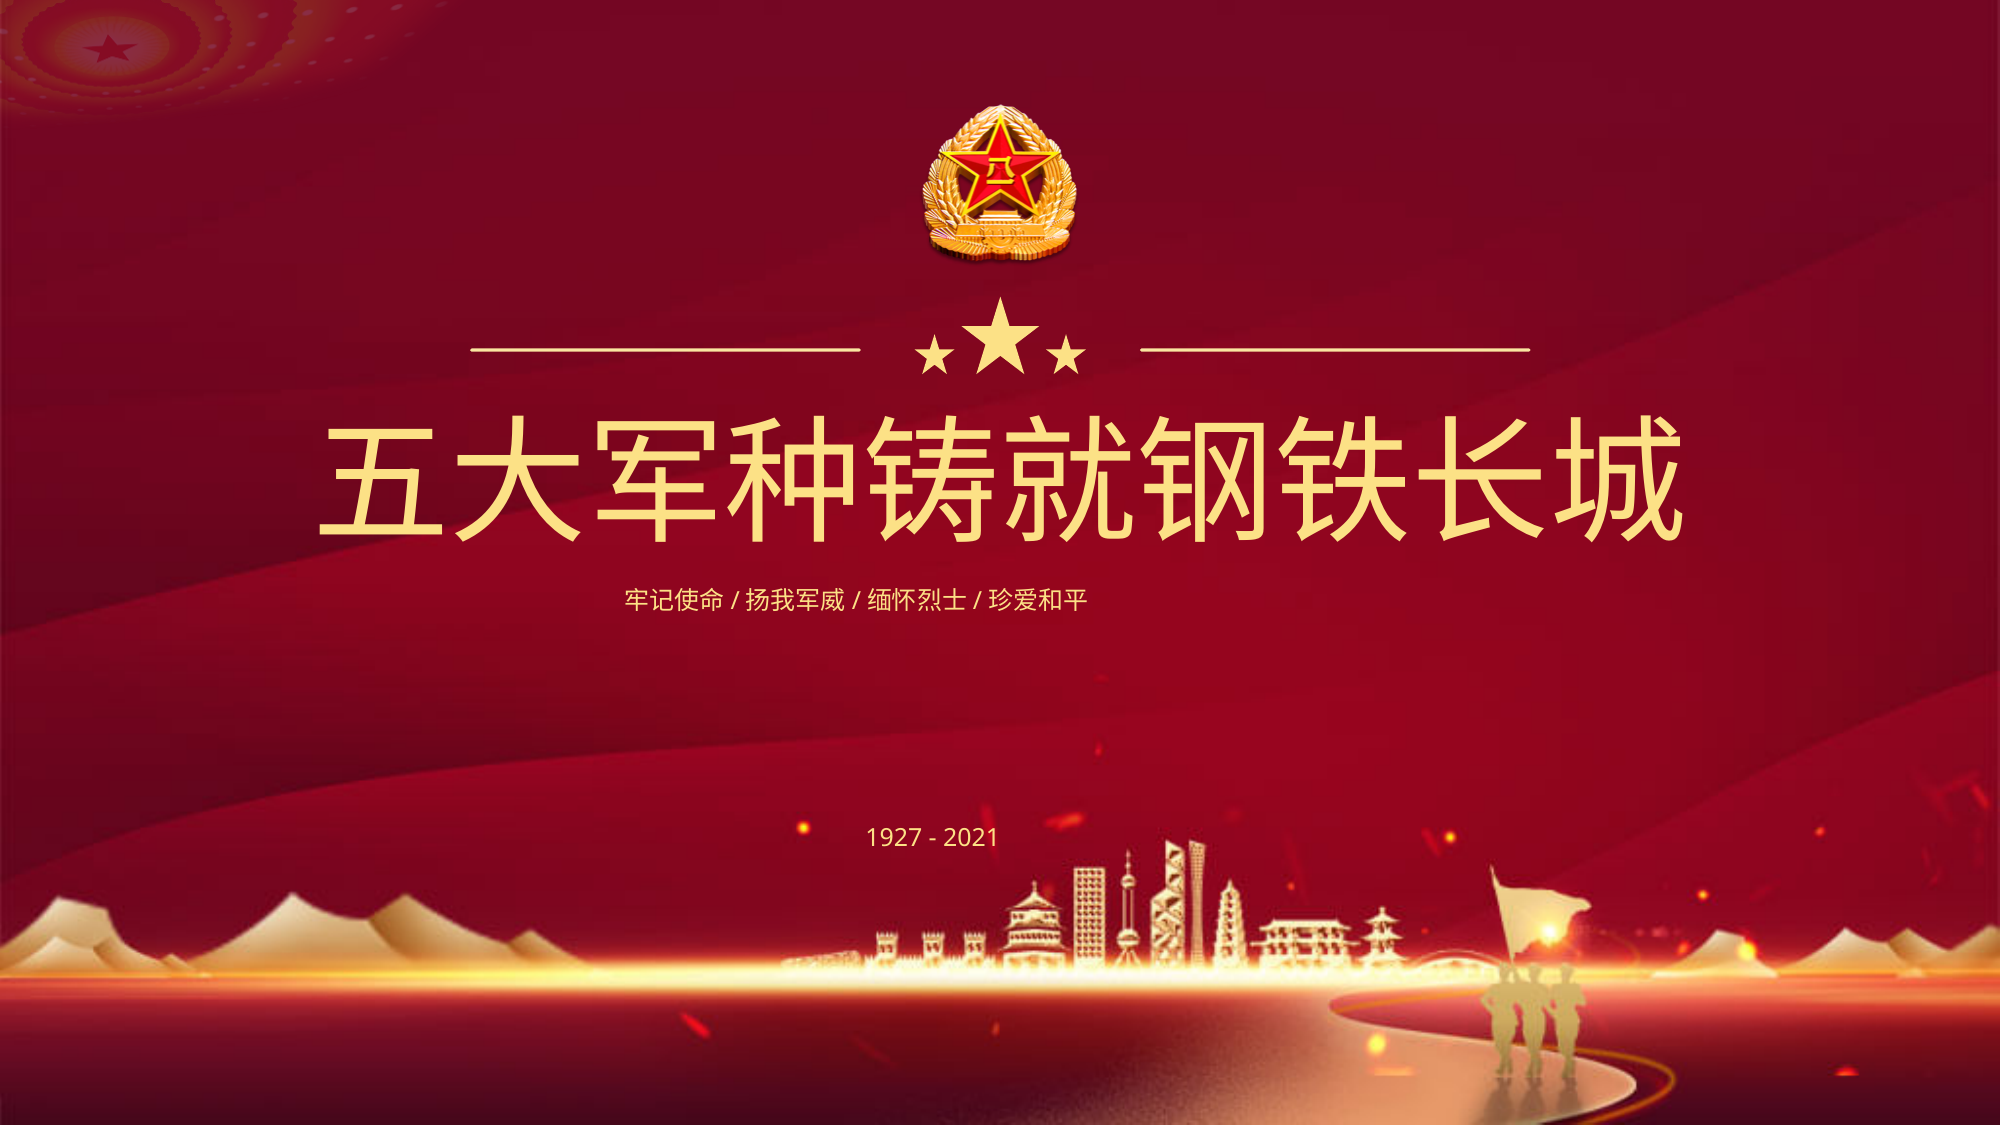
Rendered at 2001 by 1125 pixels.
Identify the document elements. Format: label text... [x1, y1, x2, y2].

picture [0, 0, 2000, 1125]
text_box 1927 - 2021 [848, 806, 1152, 861]
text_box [914, 296, 1087, 375]
text_box 五大军种铸就钢铁长城 [222, 386, 1777, 567]
text_box 牢记使命/扬我军威/缅怀烈士/珍爱和平 [607, 569, 1392, 623]
